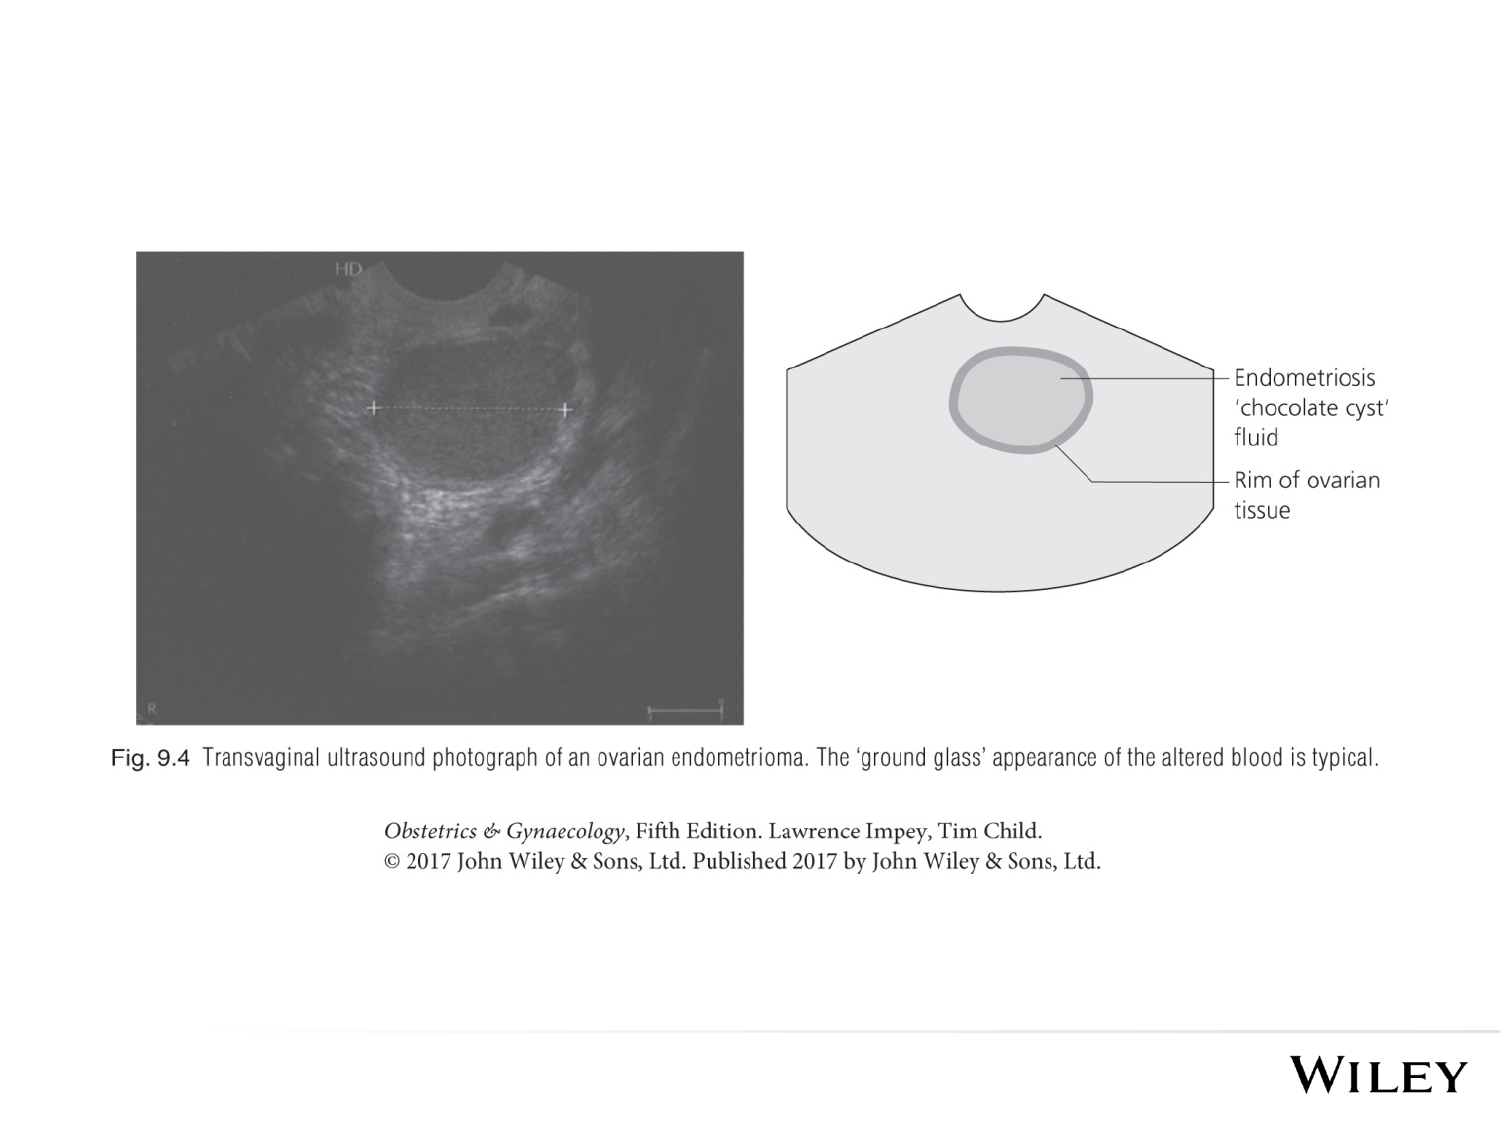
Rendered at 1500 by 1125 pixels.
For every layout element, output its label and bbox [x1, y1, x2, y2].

picture [0, 1030, 1500, 1125]
picture [112, 251, 1388, 874]
